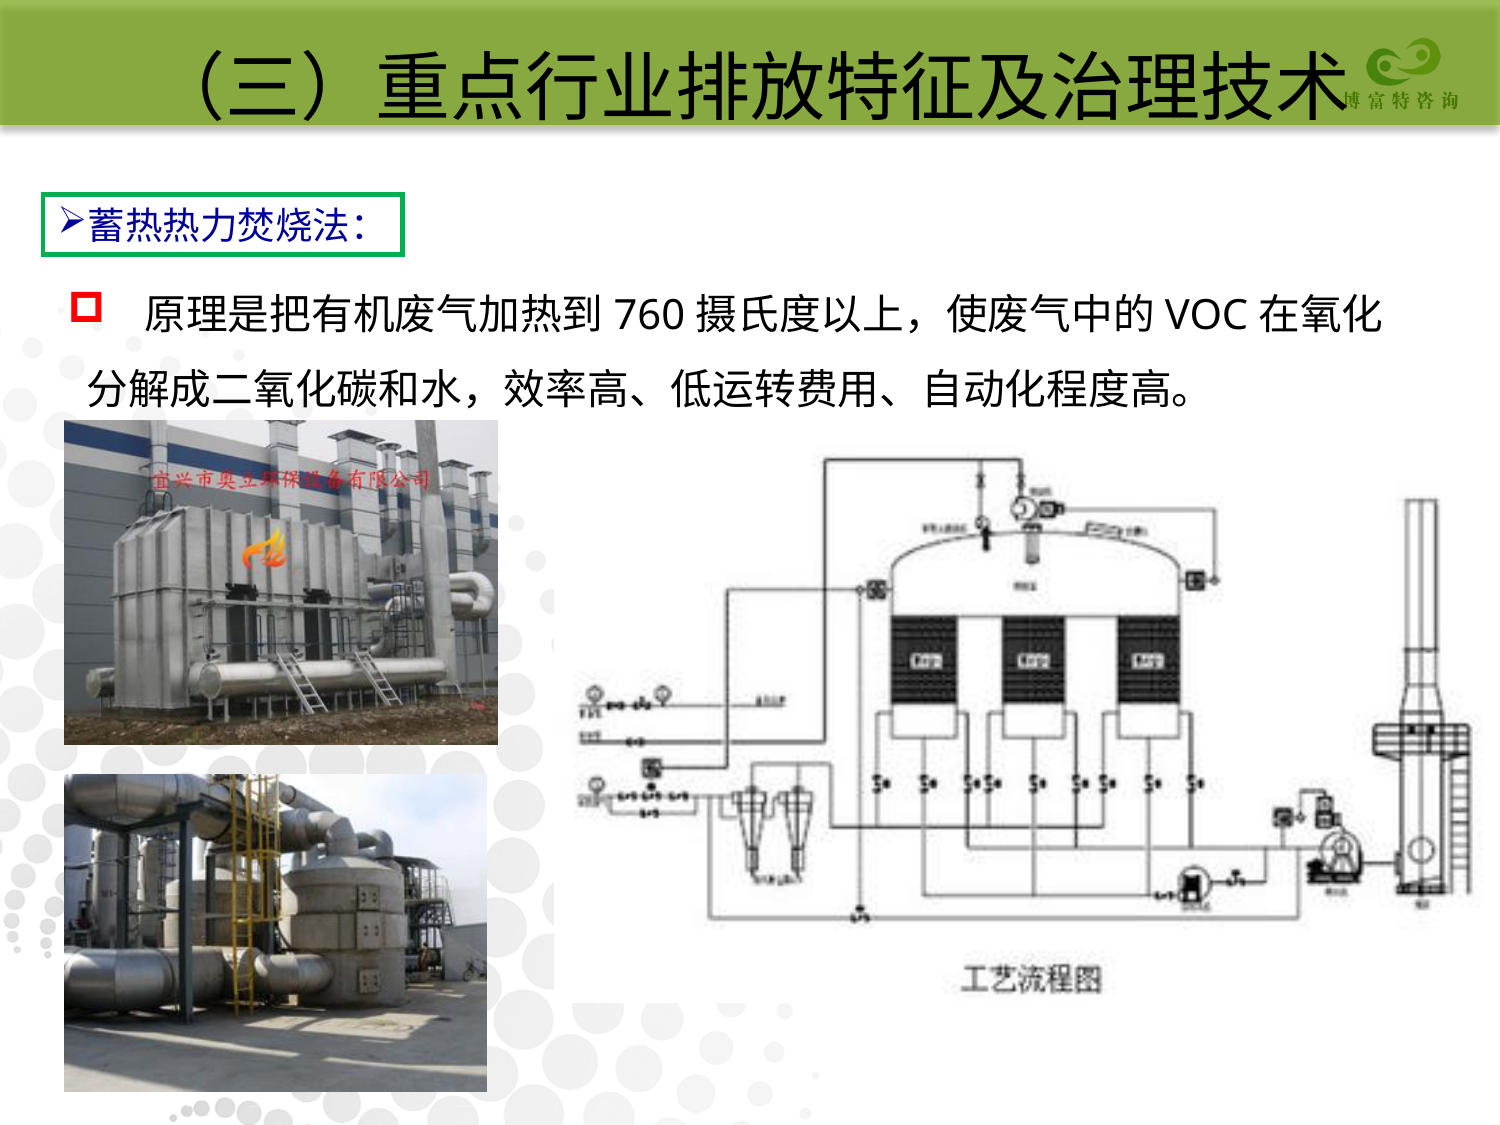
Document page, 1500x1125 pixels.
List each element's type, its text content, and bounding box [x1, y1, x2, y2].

text_box 蓄热热力焚烧法： [42, 194, 403, 255]
text_box （三）重点行业排放特征及治理技术 [74, 32, 1425, 220]
text_box 原理是把有机废气加热到760摄氏度以上，使废气中的VOC在氧化 分解成二氧化碳和水，效率高、低运转费用、自动化程度高。 [53, 255, 1400, 421]
picture [0, 307, 1500, 1125]
